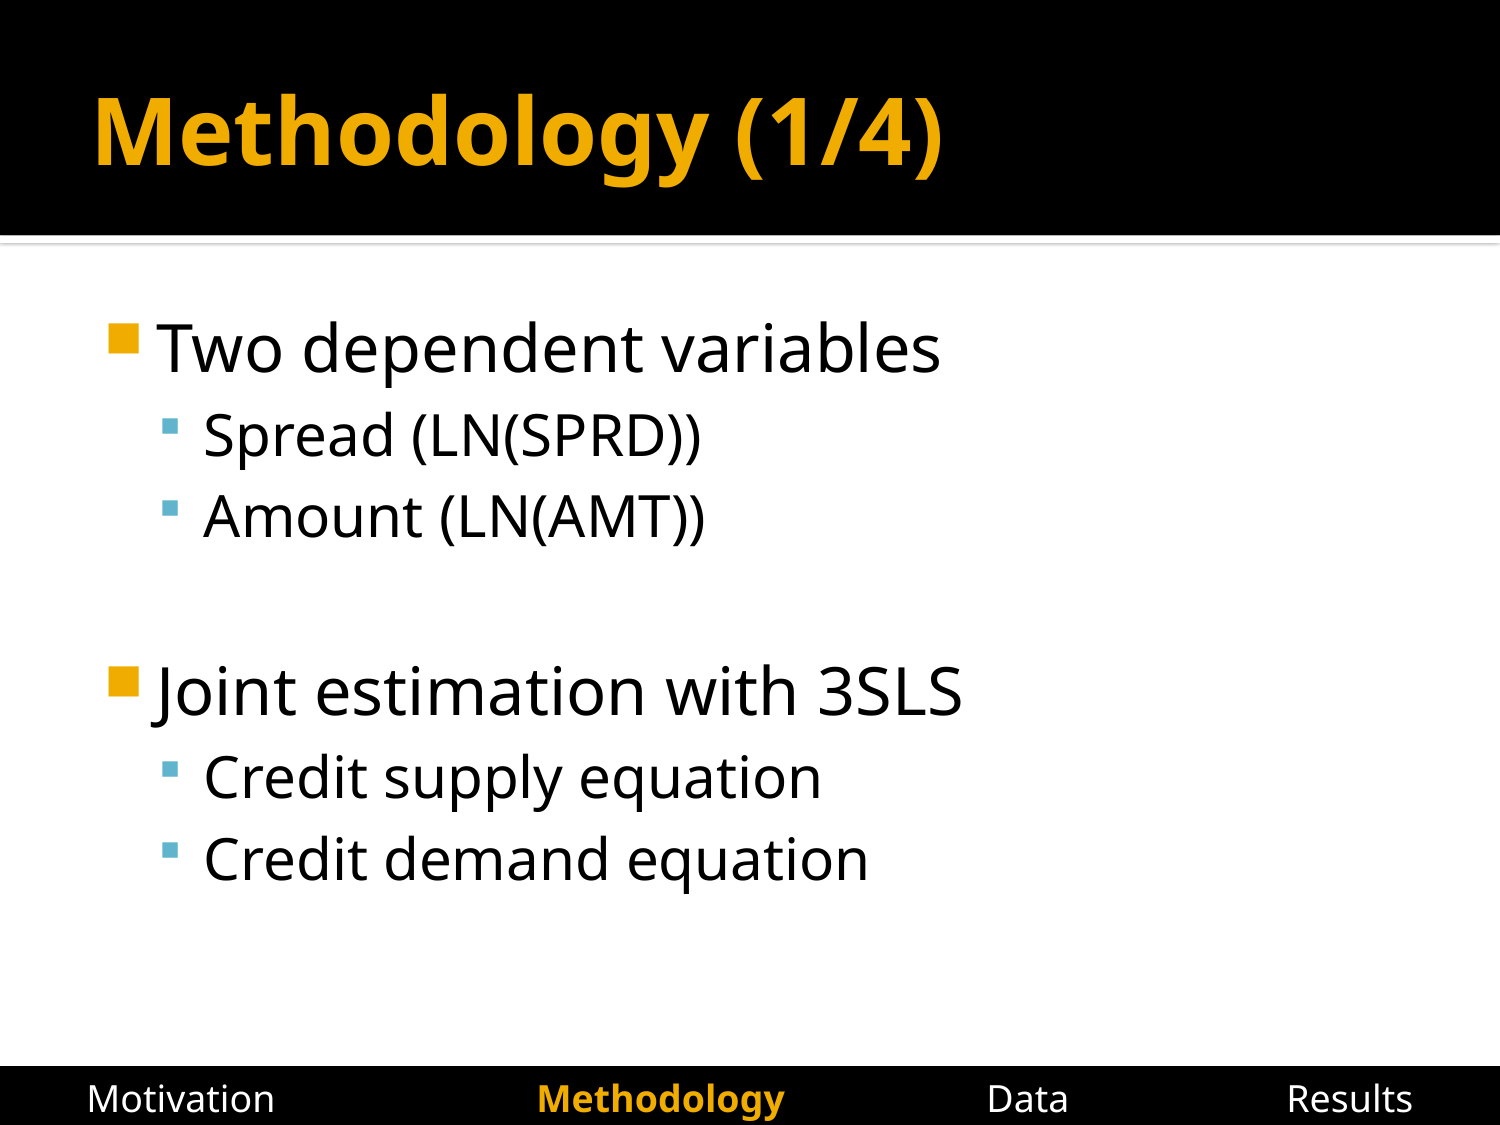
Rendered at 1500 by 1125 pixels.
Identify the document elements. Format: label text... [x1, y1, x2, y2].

list Two dependent variables Spread (LN(SPRD)) Amount (LN(AMT)) Joint estimation with 3SLS Credit supply equation Credit demand equation [75, 291, 1425, 1050]
title Methodology (1/4) [75, 25, 1425, 231]
text_box Motivation Methodology Data Results [0, 1066, 1500, 1125]
